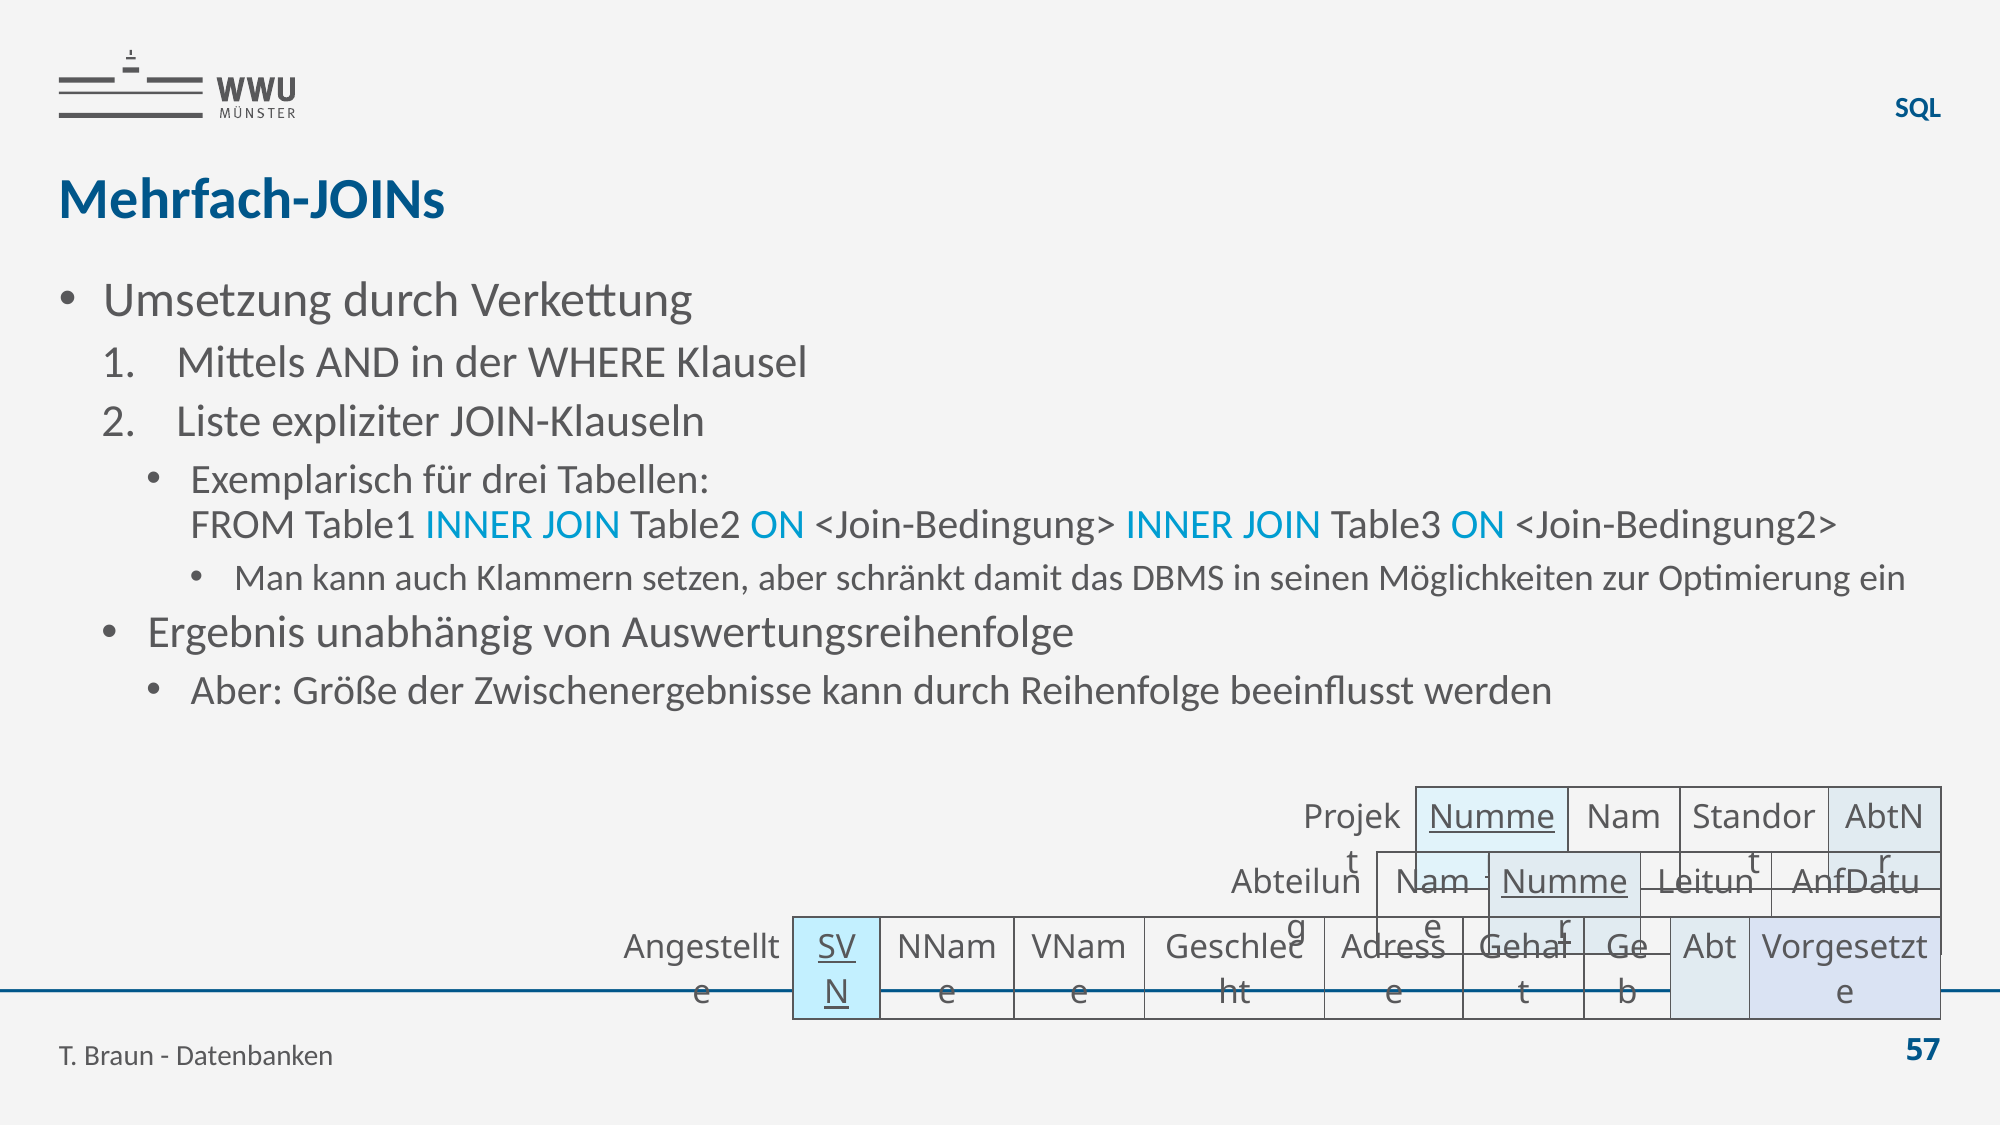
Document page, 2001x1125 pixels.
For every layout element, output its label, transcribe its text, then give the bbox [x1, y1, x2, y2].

table_header Leitung [1641, 853, 1771, 916]
table_header Nummer [1490, 853, 1640, 916]
table_header AbtNr [1829, 788, 1940, 851]
table_header SVN [794, 918, 879, 1018]
list Umsetzung durch Verkettung Mittels AND in der WHERE Klausel Liste expliziter JOIN-Klauseln Exemplarisch für drei Tabellen: FROM Table1 INNER JOIN Table2 ON <Join-Bedingung> INNER JOIN Table3 ON <Join-Bedingung2> Man kann auch Klammern setzen, aber schränkt damit das DBMS in seinen Möglichkeiten zur Optimierung ein Ergebnis unabhängig von Auswertungsreihenfolge Aber: Größe der Zwischenergebnisse kann durch Reihenfolge beeinflusst werden [58, 273, 1941, 969]
table_header NName [881, 918, 1013, 1018]
table_header Name [1378, 853, 1488, 916]
table_header VName [1015, 918, 1144, 1018]
table_header Vorgesetzte [1750, 918, 1940, 1018]
table_header Adresse [1325, 918, 1462, 1018]
table_header Geb [1585, 918, 1670, 1018]
table_header Nummer [1417, 788, 1567, 851]
slide_number 57 [1822, 1020, 1941, 1072]
title Mehrfach-JOINs [58, 148, 1941, 243]
table_header Geschlecht [1145, 918, 1324, 1018]
table_header Name [1569, 788, 1679, 851]
table_header Angestellte [611, 917, 792, 1019]
table_header Projekt [1288, 787, 1415, 852]
table_header AnfDatum [1772, 853, 1940, 916]
footer T. Braun - Datenbanken [58, 1012, 1440, 1072]
table_header Abteilung [1216, 852, 1376, 916]
table_header Standort [1681, 788, 1828, 851]
table_header Gehalt [1464, 918, 1583, 1018]
table_header Abt [1671, 918, 1749, 1018]
slide_number SQL [589, 63, 1941, 123]
